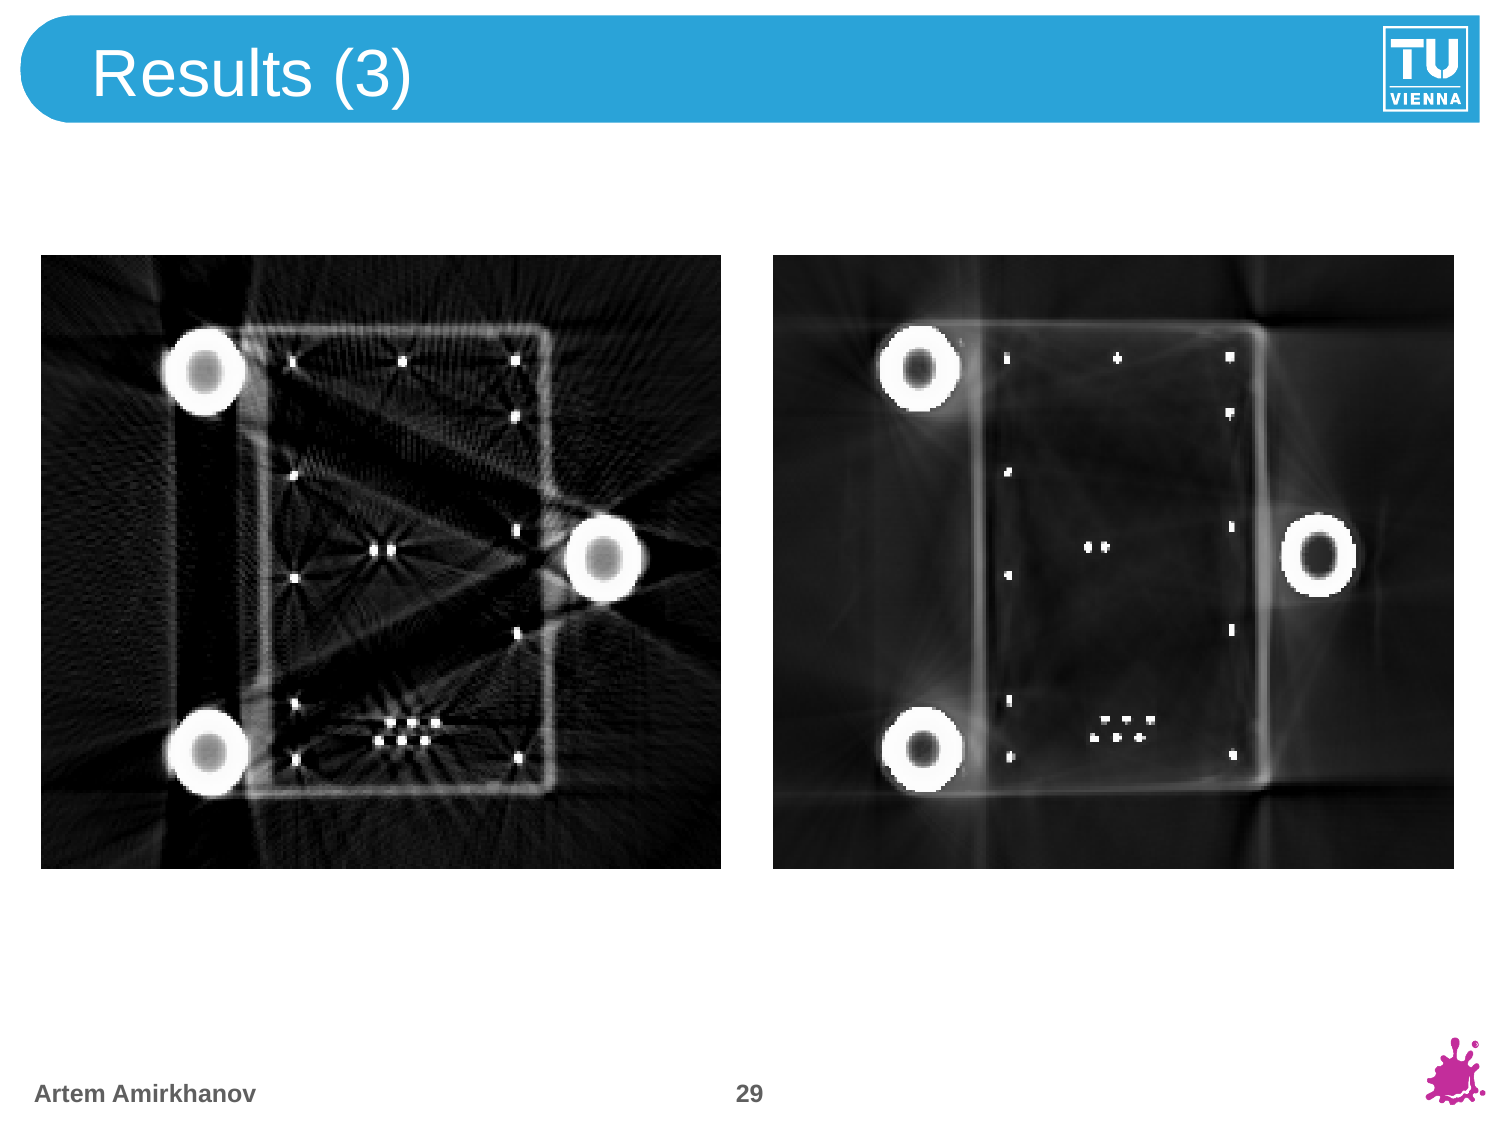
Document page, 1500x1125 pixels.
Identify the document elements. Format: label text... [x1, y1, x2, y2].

title Results (3) [76, 6, 1351, 132]
picture [40, 255, 721, 870]
picture [773, 255, 1454, 870]
text_box 28 [661, 1067, 839, 1118]
text_box Artem Amirkhanov [19, 1068, 636, 1118]
